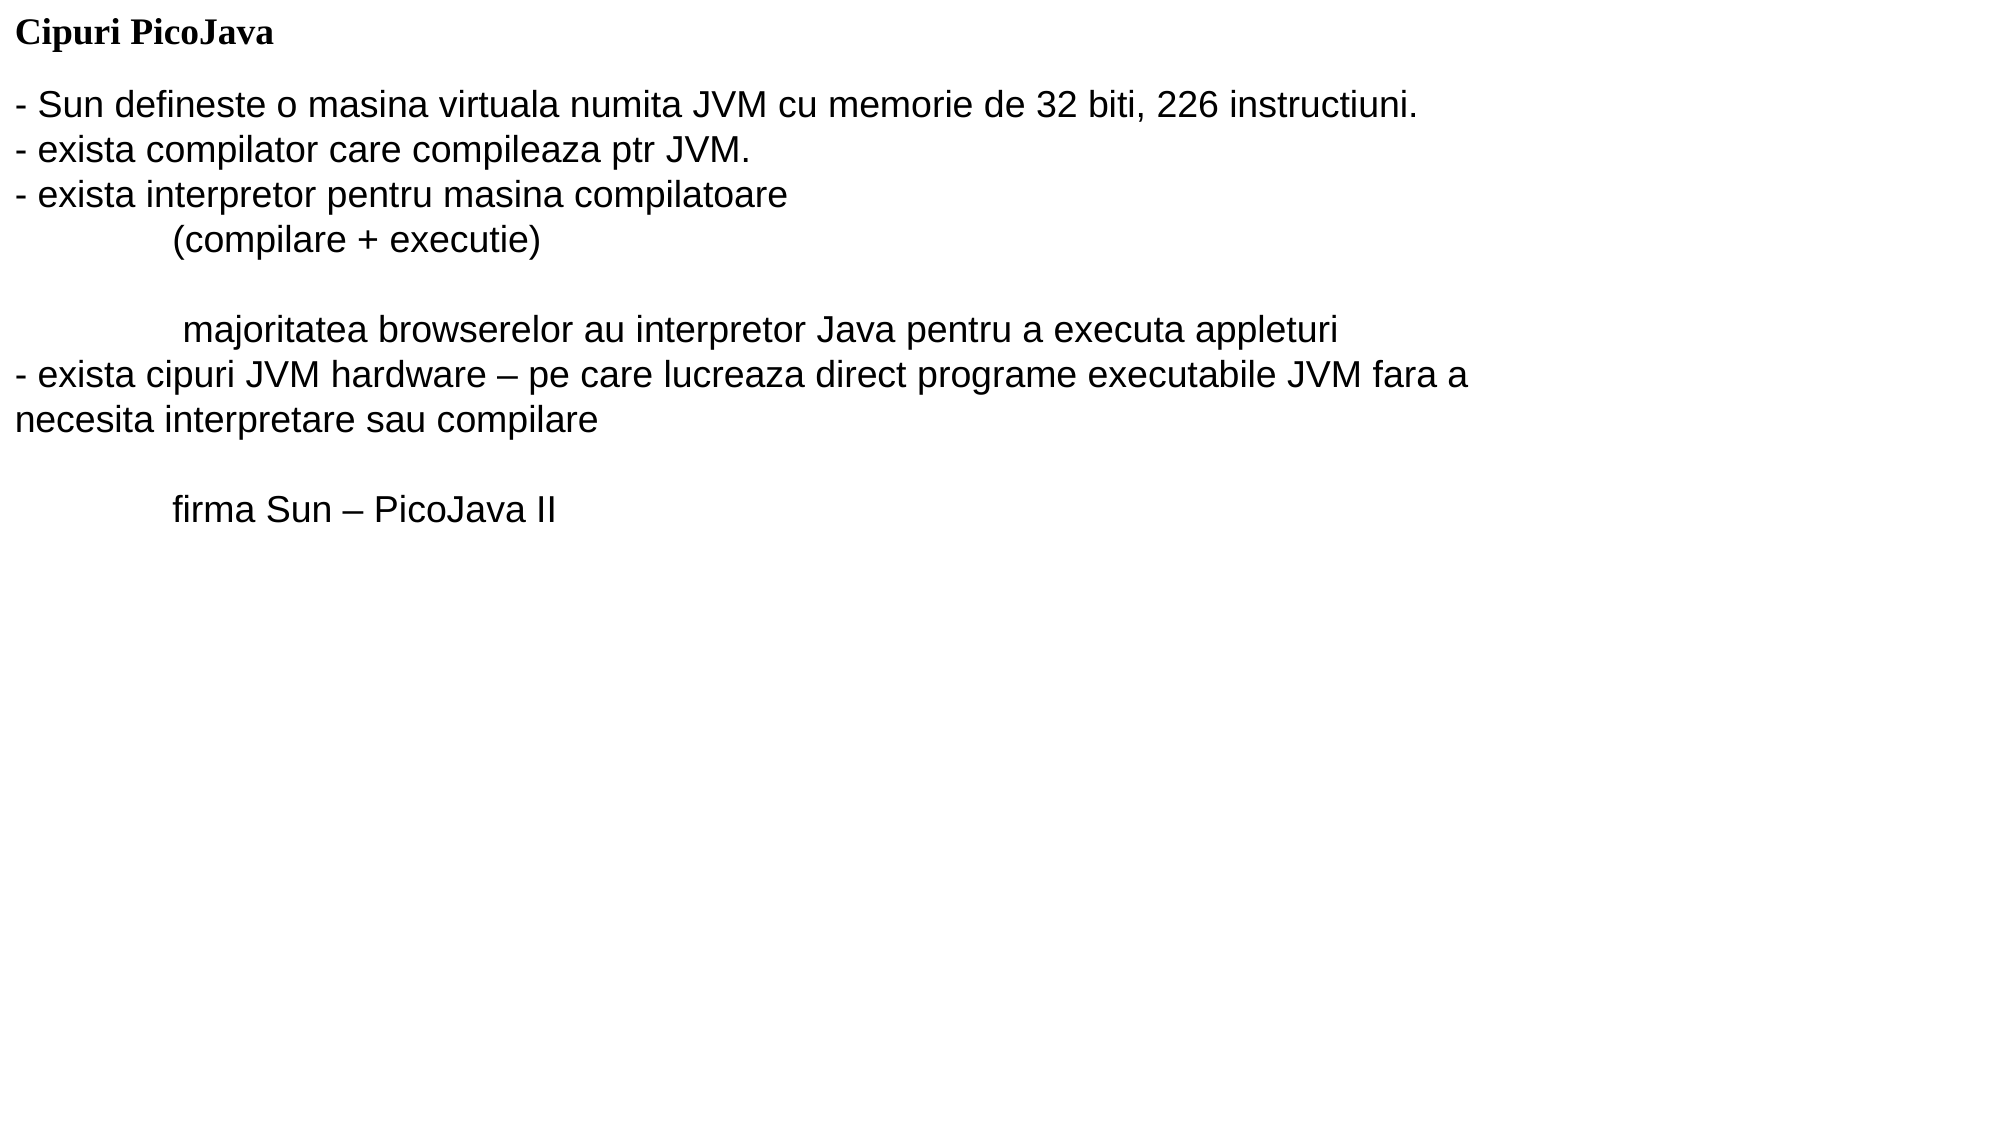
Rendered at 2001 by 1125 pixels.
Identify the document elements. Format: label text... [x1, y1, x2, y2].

text_box - Sun defineste o masina virtuala numita JVM cu memorie de 32 biti, 226 instructiuni. - exista compilator care compileaza ptr JVM. - exista interpretor pentru masina compilatoare (compilare + executie) majoritatea browserelor au interpretor Java pentru a executa appleturi - exista cipuri JVM hardware – pe care lucreaza direct programe executabile JVM fara a necesita interpretare sau compilare firma Sun – PicoJava II [0, 72, 1983, 583]
text_box Cipuri PicoJava [0, 0, 1000, 60]
